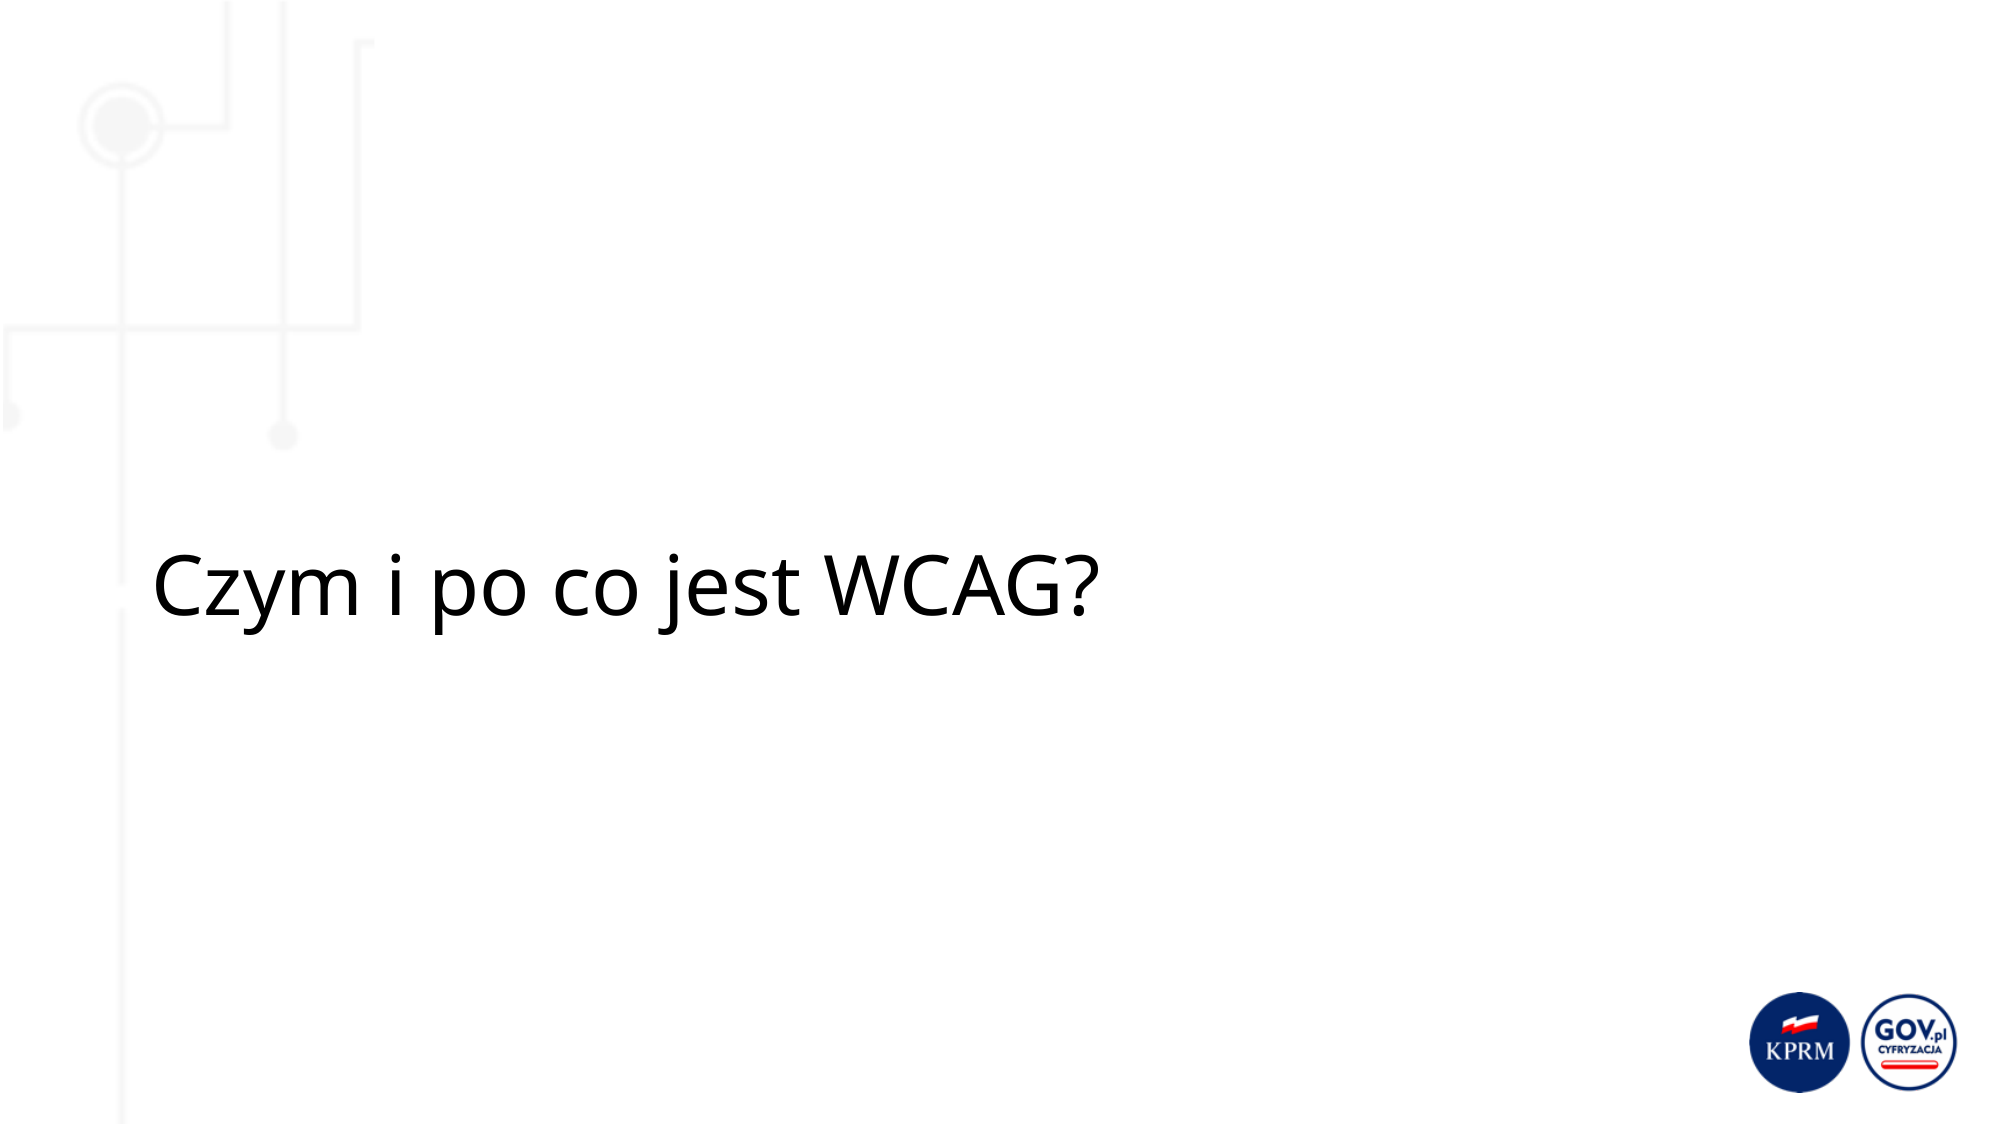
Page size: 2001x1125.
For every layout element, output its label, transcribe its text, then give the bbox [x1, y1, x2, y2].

picture [3, 3, 375, 1124]
picture [1749, 984, 1967, 1101]
title Czym i po co jest WCAG? [136, 514, 1862, 708]
